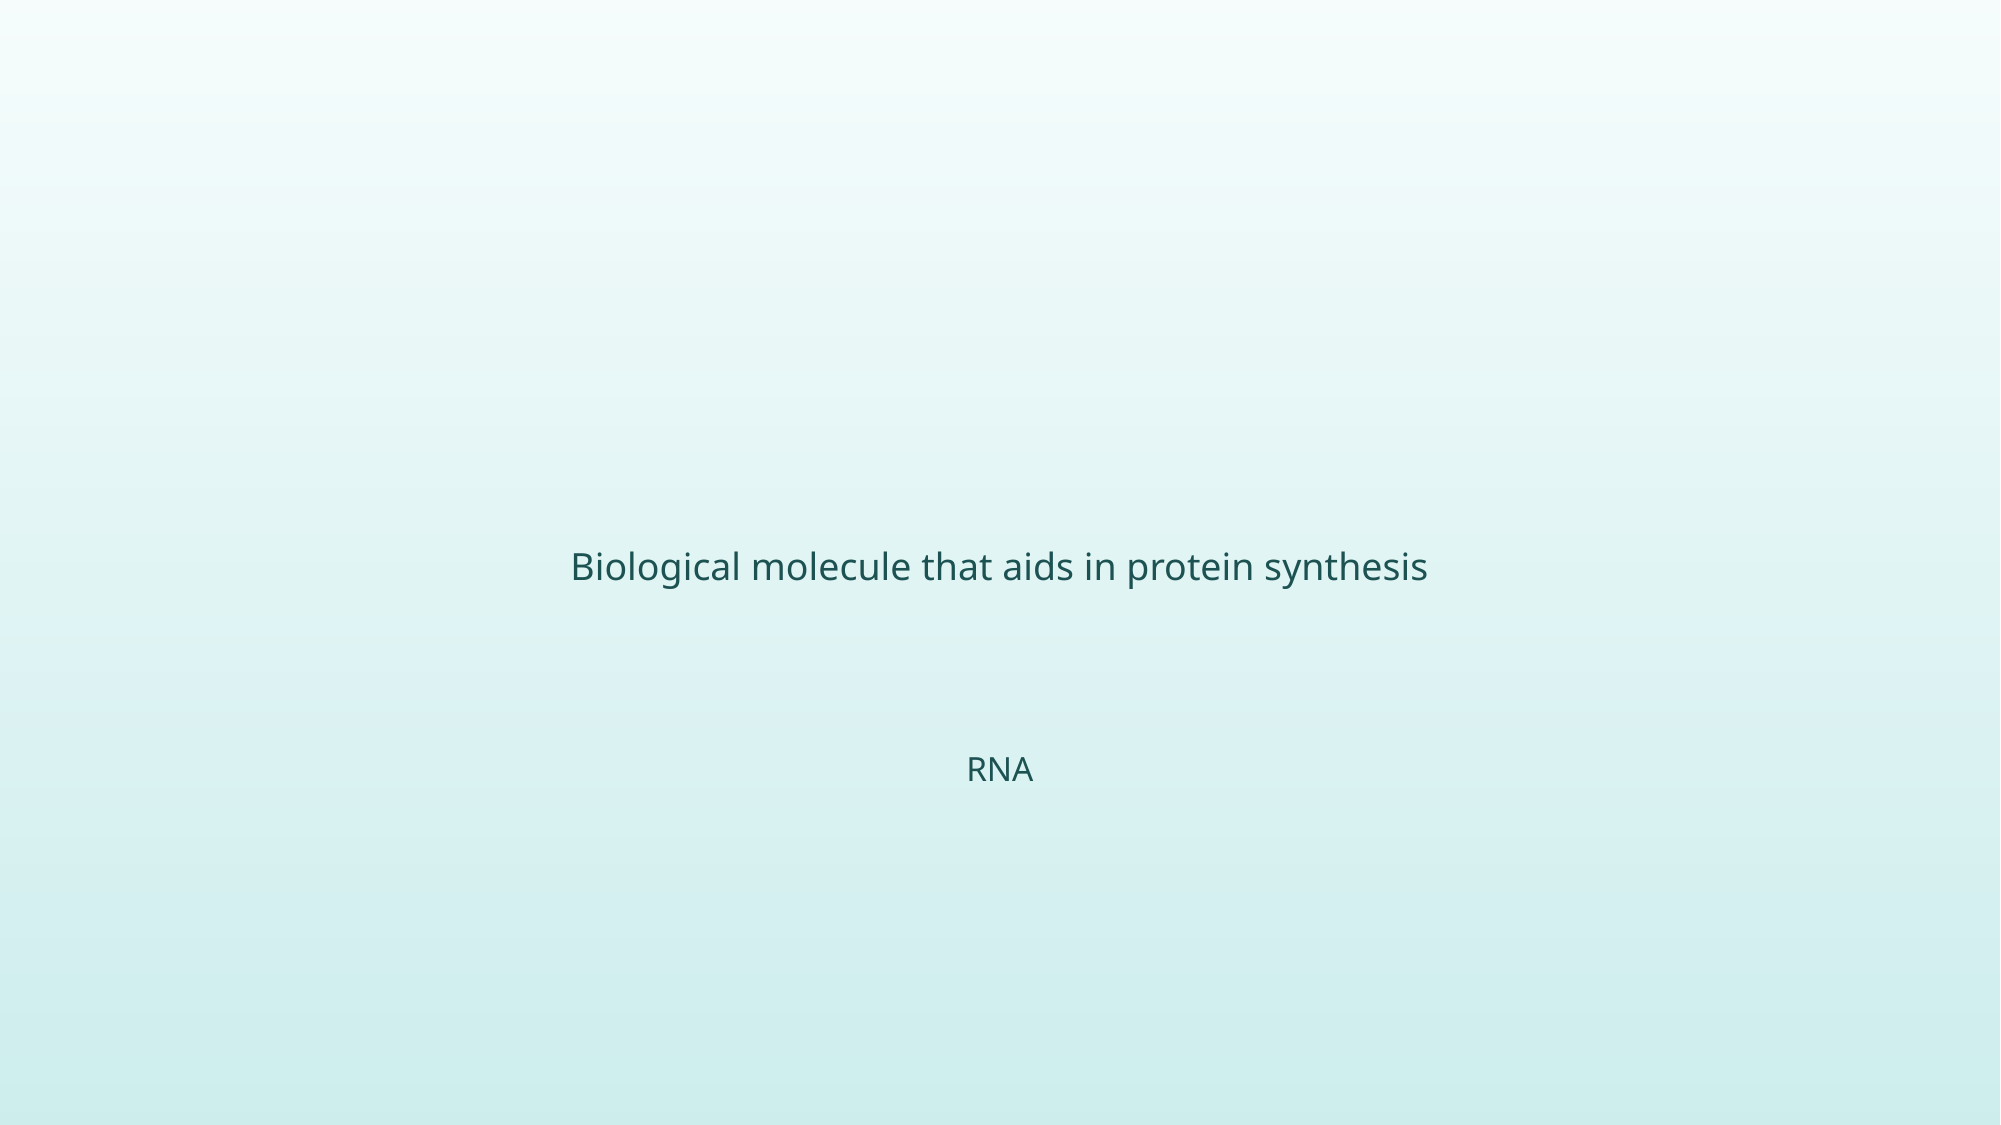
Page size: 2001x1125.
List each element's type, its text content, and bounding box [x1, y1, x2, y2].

text_box Biological molecule that aids in protein synthesis RNA [555, 528, 1445, 796]
